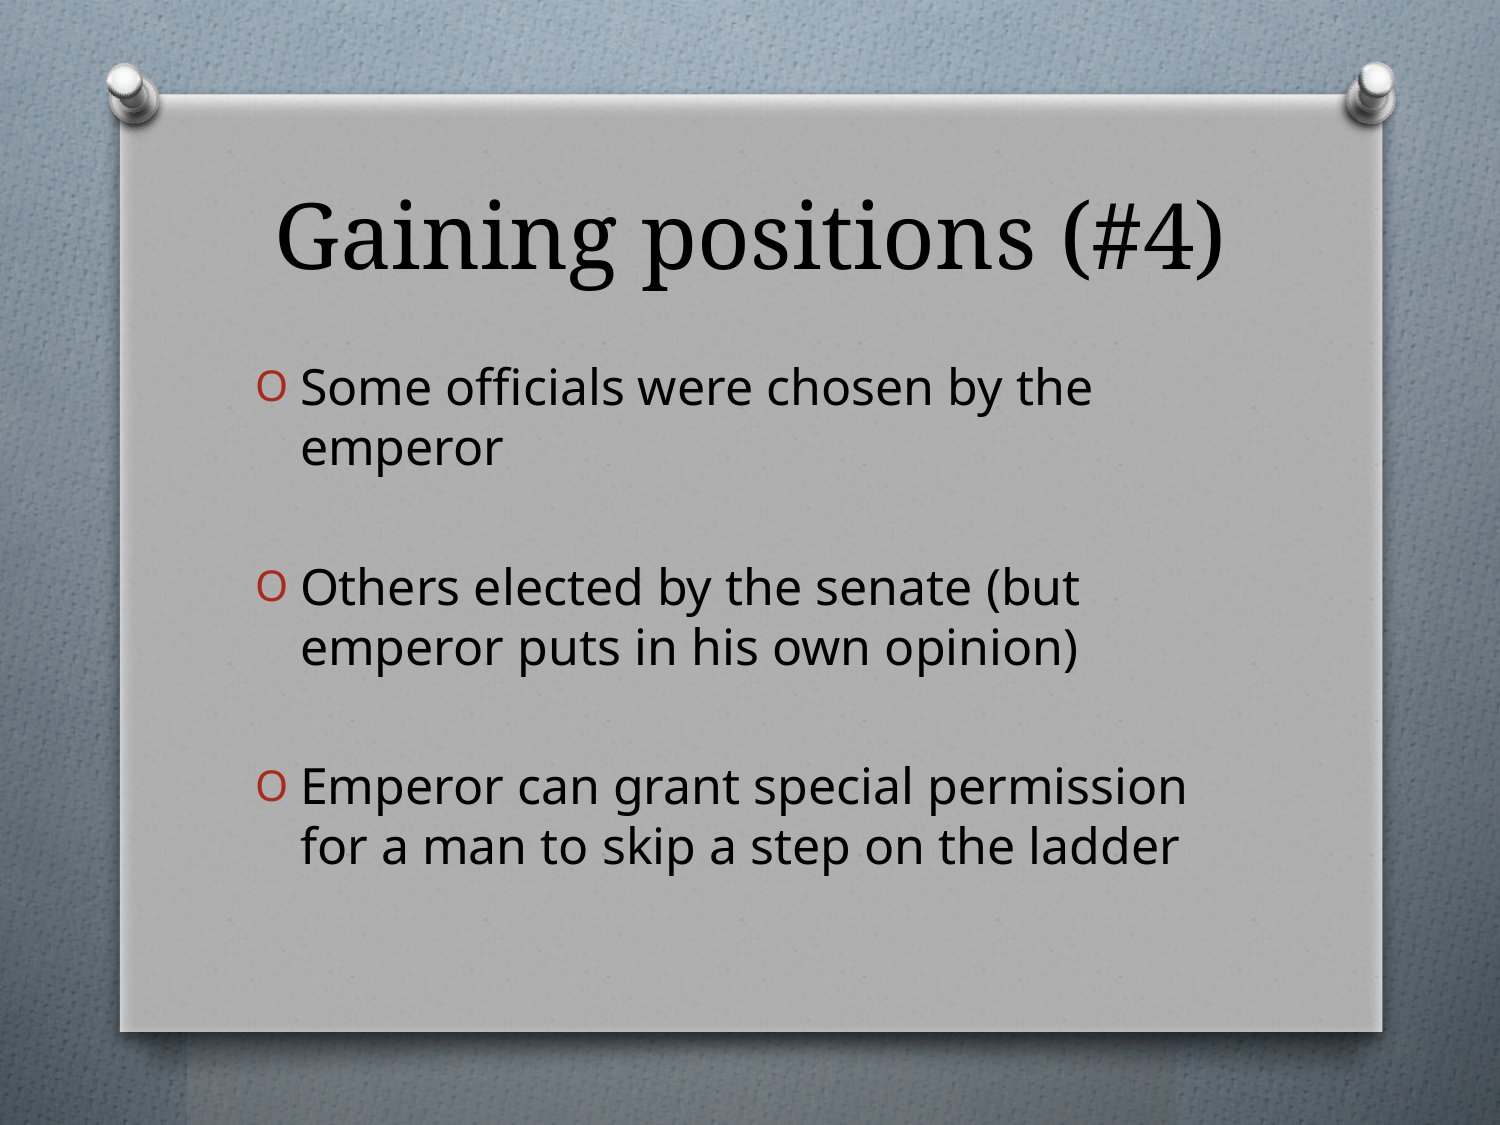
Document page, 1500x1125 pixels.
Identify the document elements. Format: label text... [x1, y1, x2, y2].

title Gaining positions (#4) [179, 134, 1323, 332]
list Some officials were chosen by the emperor Others elected by the senate (but emperor puts in his own opinion) Emperor can grant special permission for a man to skip a step on the ladder [240, 347, 1257, 939]
picture [75, 29, 198, 153]
picture [1317, 35, 1439, 156]
